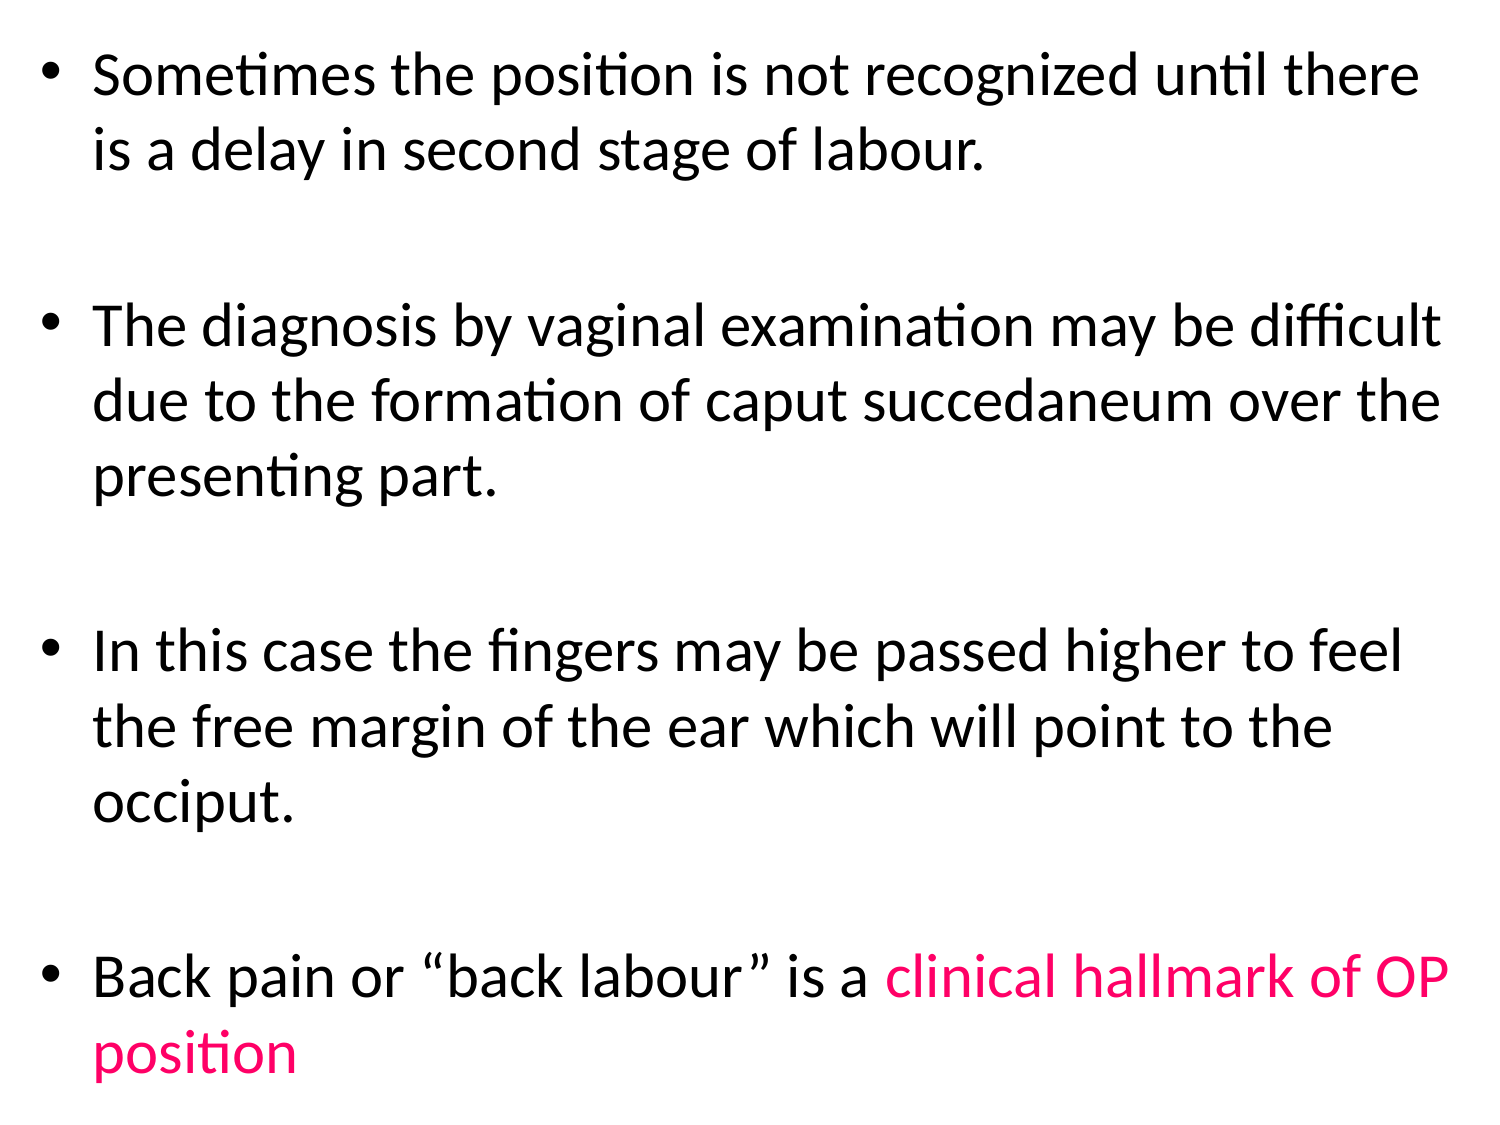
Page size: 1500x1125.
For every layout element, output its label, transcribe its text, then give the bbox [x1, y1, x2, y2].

list Sometimes the position is not recognized until there is a delay in second stage of labour. The diagnosis by vaginal examination may be difficult due to the formation of caput succedaneum over the presenting part. In this case the fingers may be passed higher to feel the free margin of the ear which will point to the occiput. Back pain or “back labour” is a clinical hallmark of OP position [24, 24, 1475, 1100]
